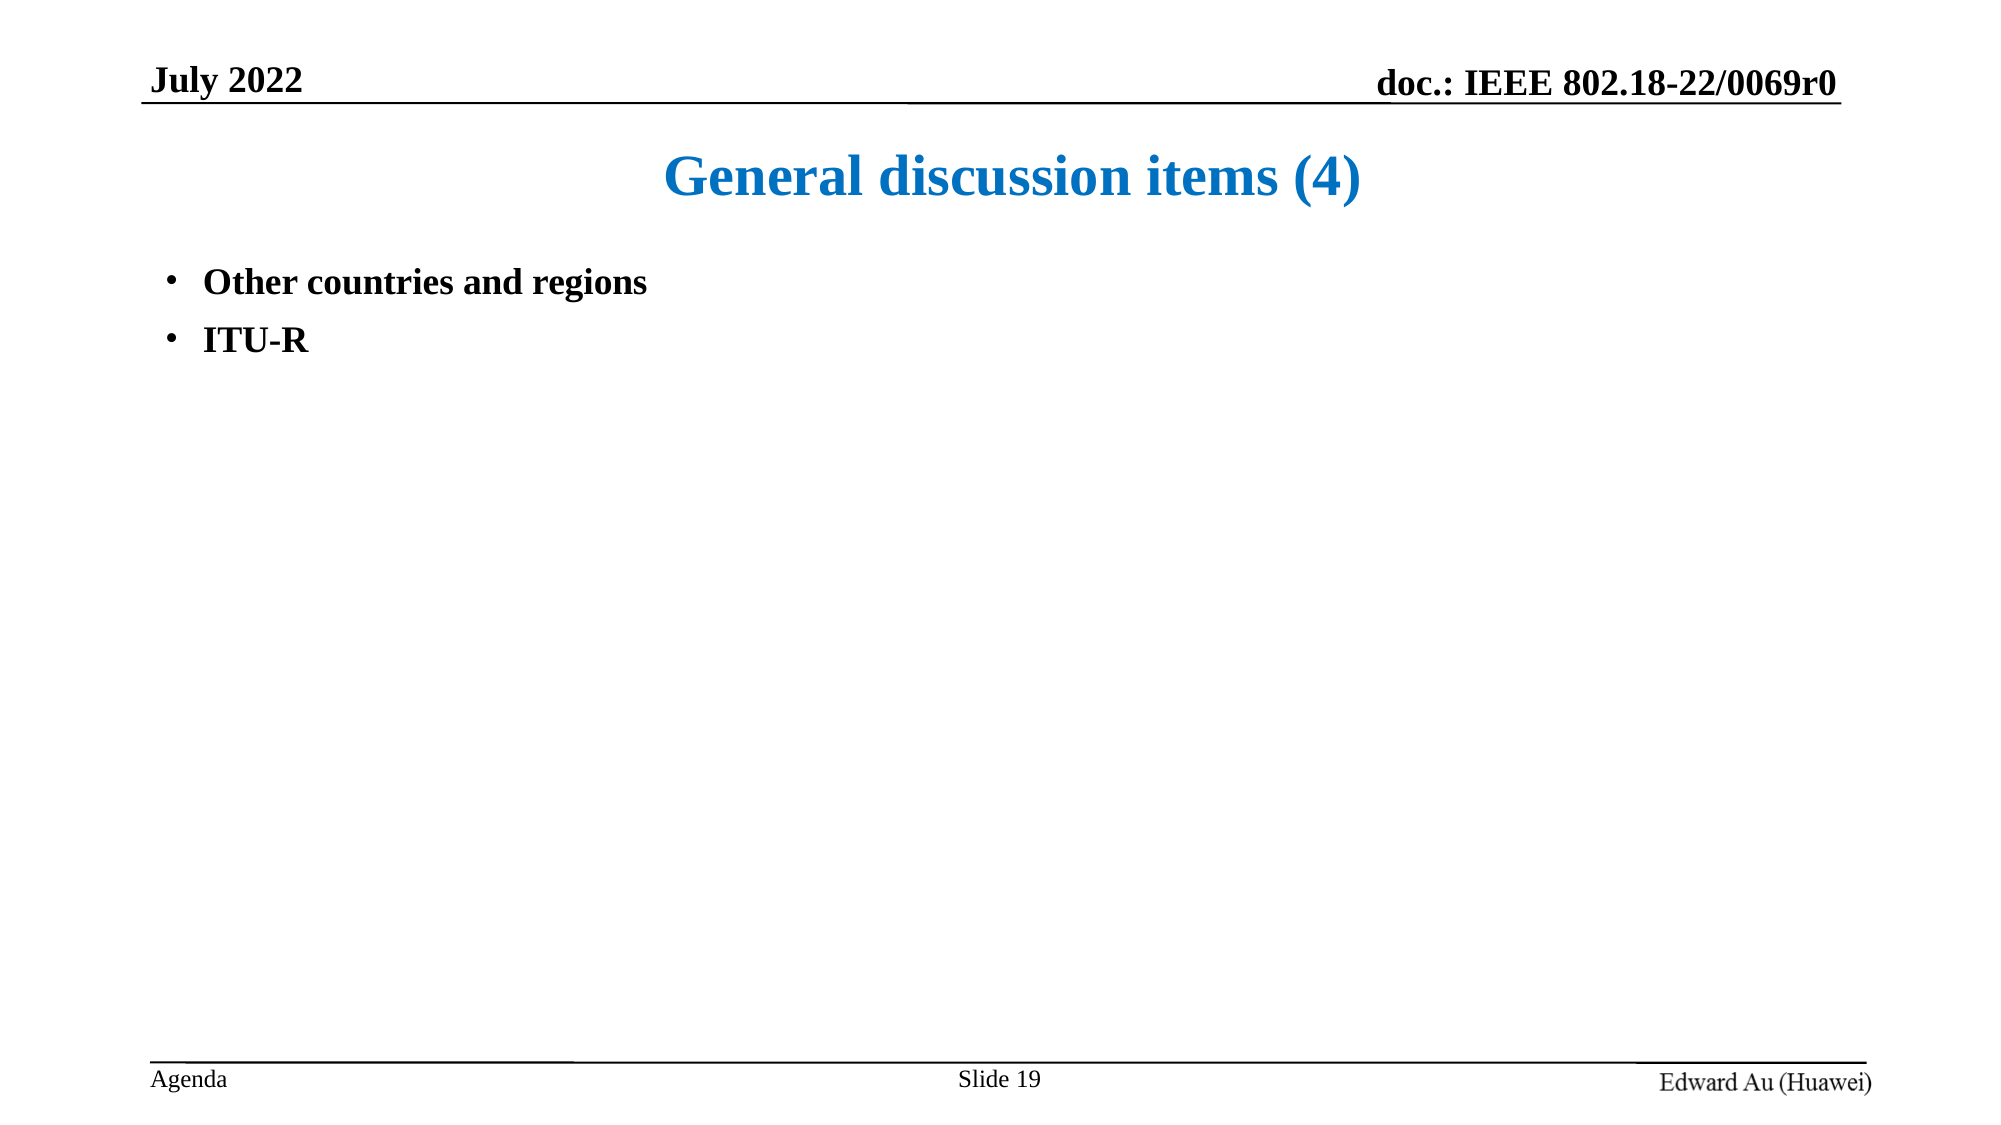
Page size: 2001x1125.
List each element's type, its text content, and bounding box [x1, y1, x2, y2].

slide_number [149, 54, 651, 101]
picture [1174, 1058, 1887, 1113]
title General discussion items (4) [162, 99, 1864, 246]
slide_number Slide 19 [933, 1061, 1067, 1123]
list Other countries and regions ITU-R [149, 249, 1869, 925]
